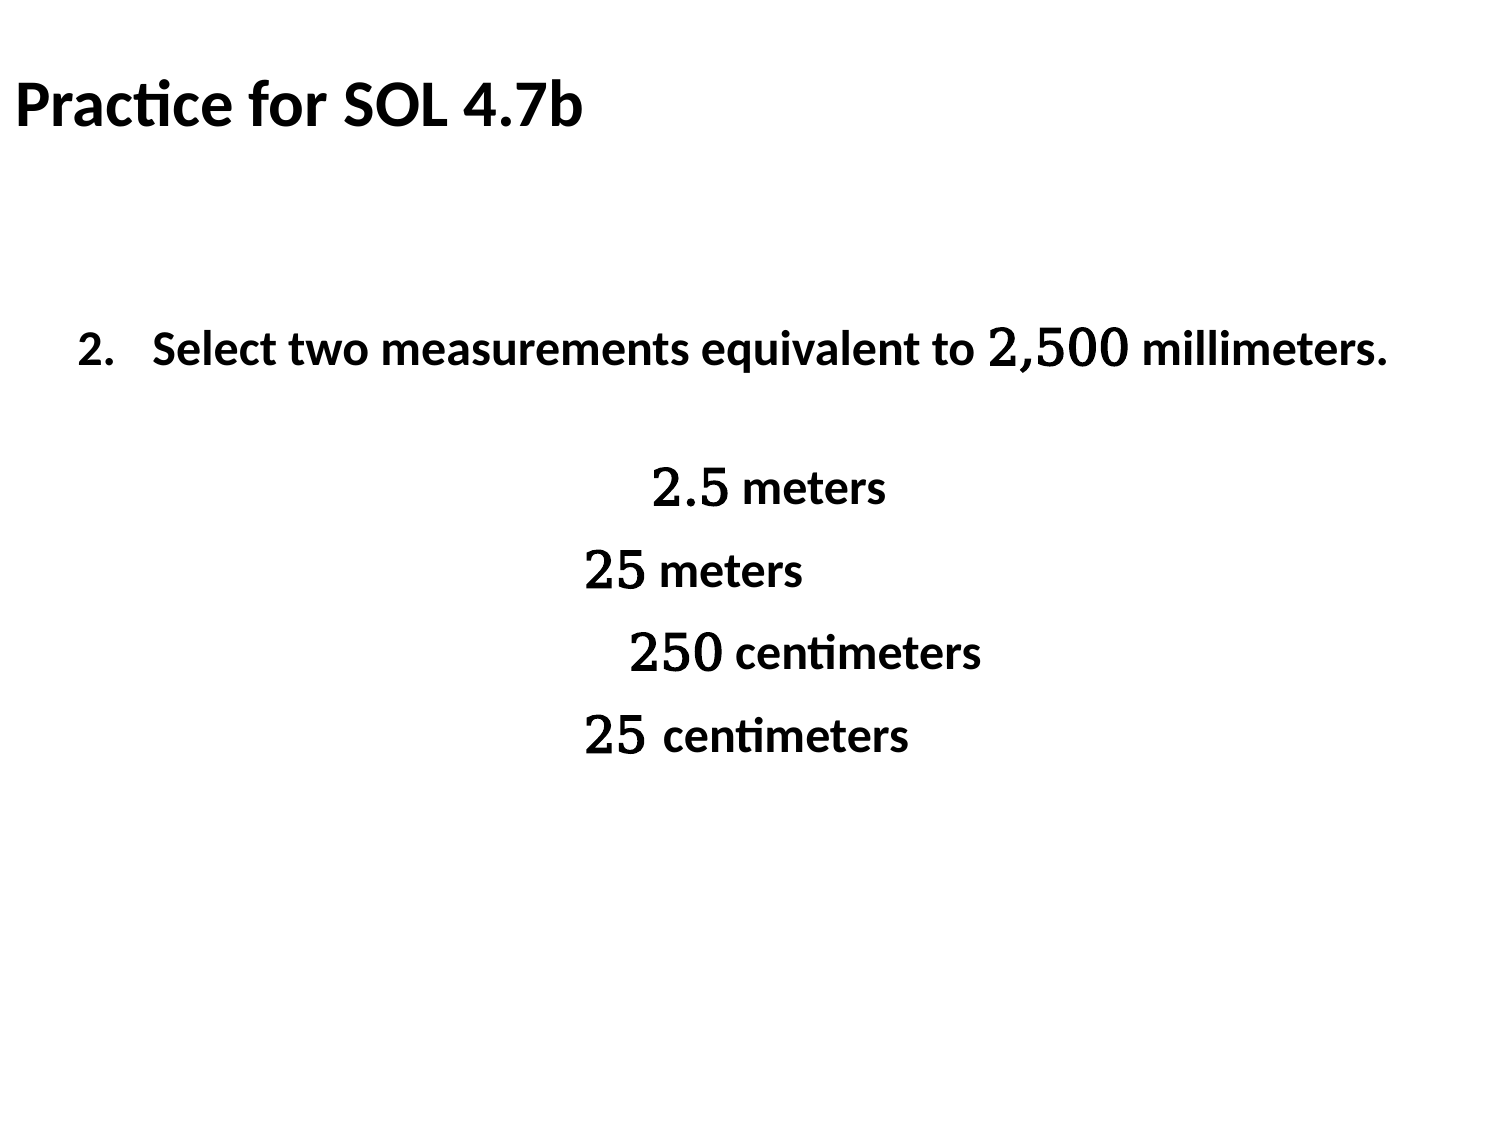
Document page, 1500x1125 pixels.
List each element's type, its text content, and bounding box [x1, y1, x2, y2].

title Practice for SOL 4.7b [0, 5, 1351, 194]
list Select two measurements equivalent to 2,500 millimeters. 2.5 meters 25 meters 250 centimeters 25 centimeters [62, 307, 1451, 1051]
